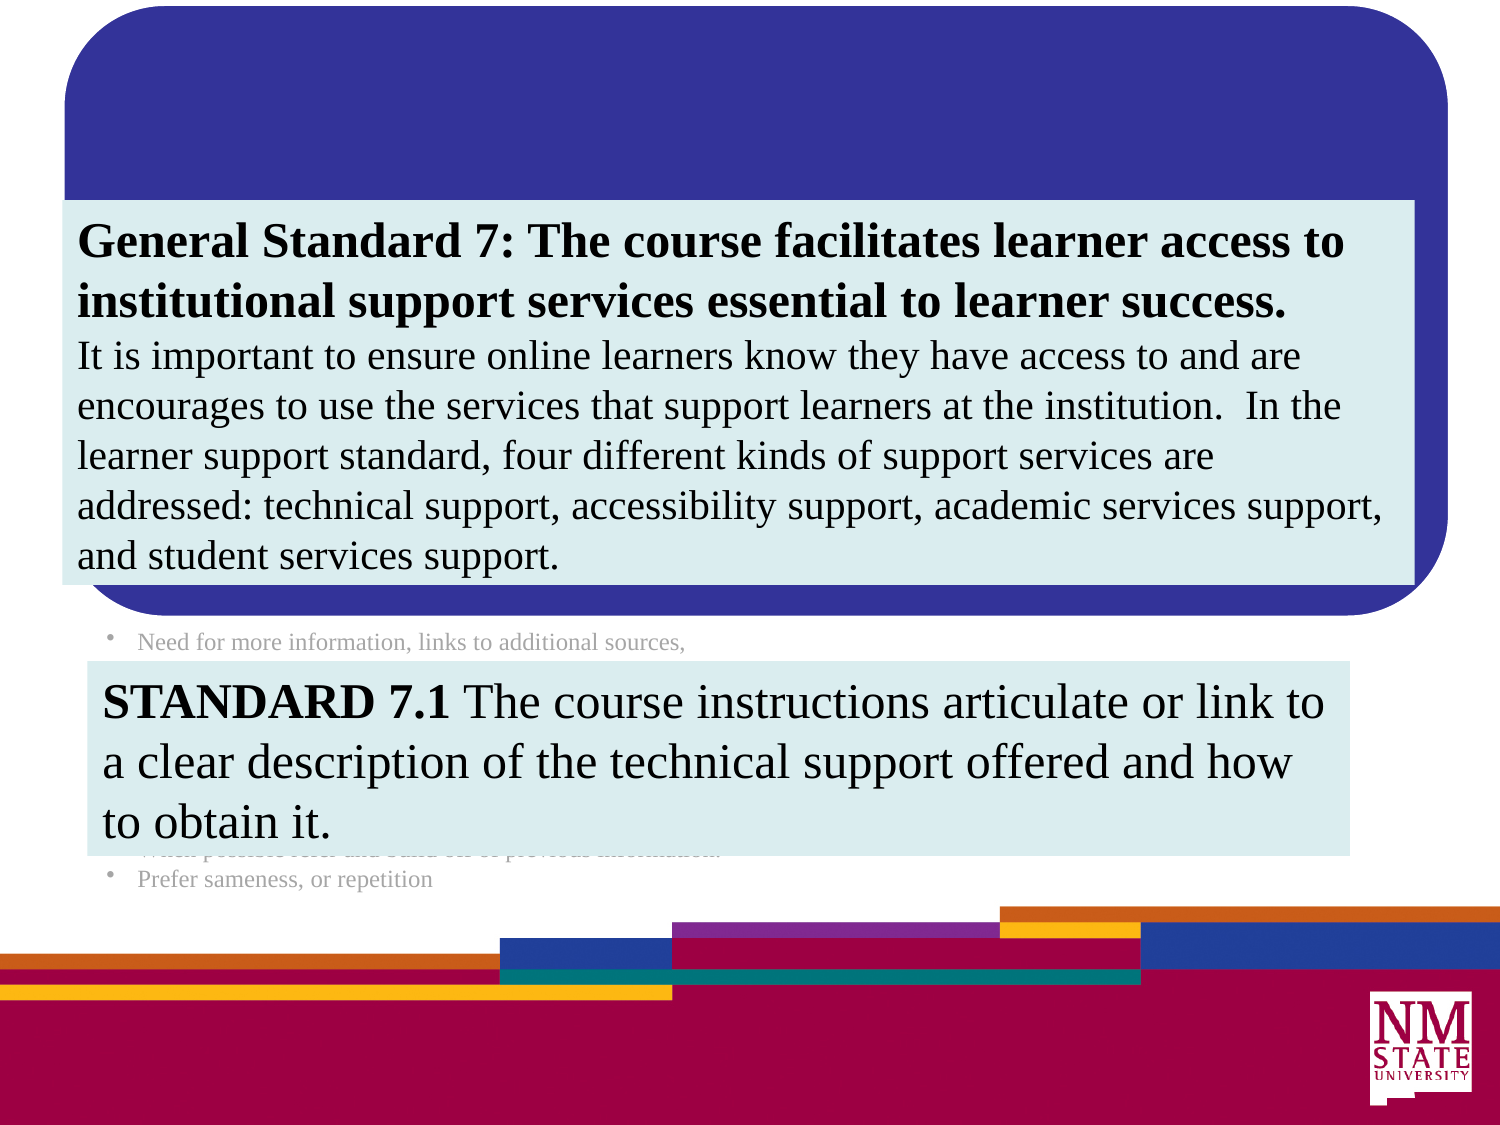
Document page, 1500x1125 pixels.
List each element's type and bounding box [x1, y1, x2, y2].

picture [0, 0, 1500, 1125]
text_box [62, 3, 1451, 901]
